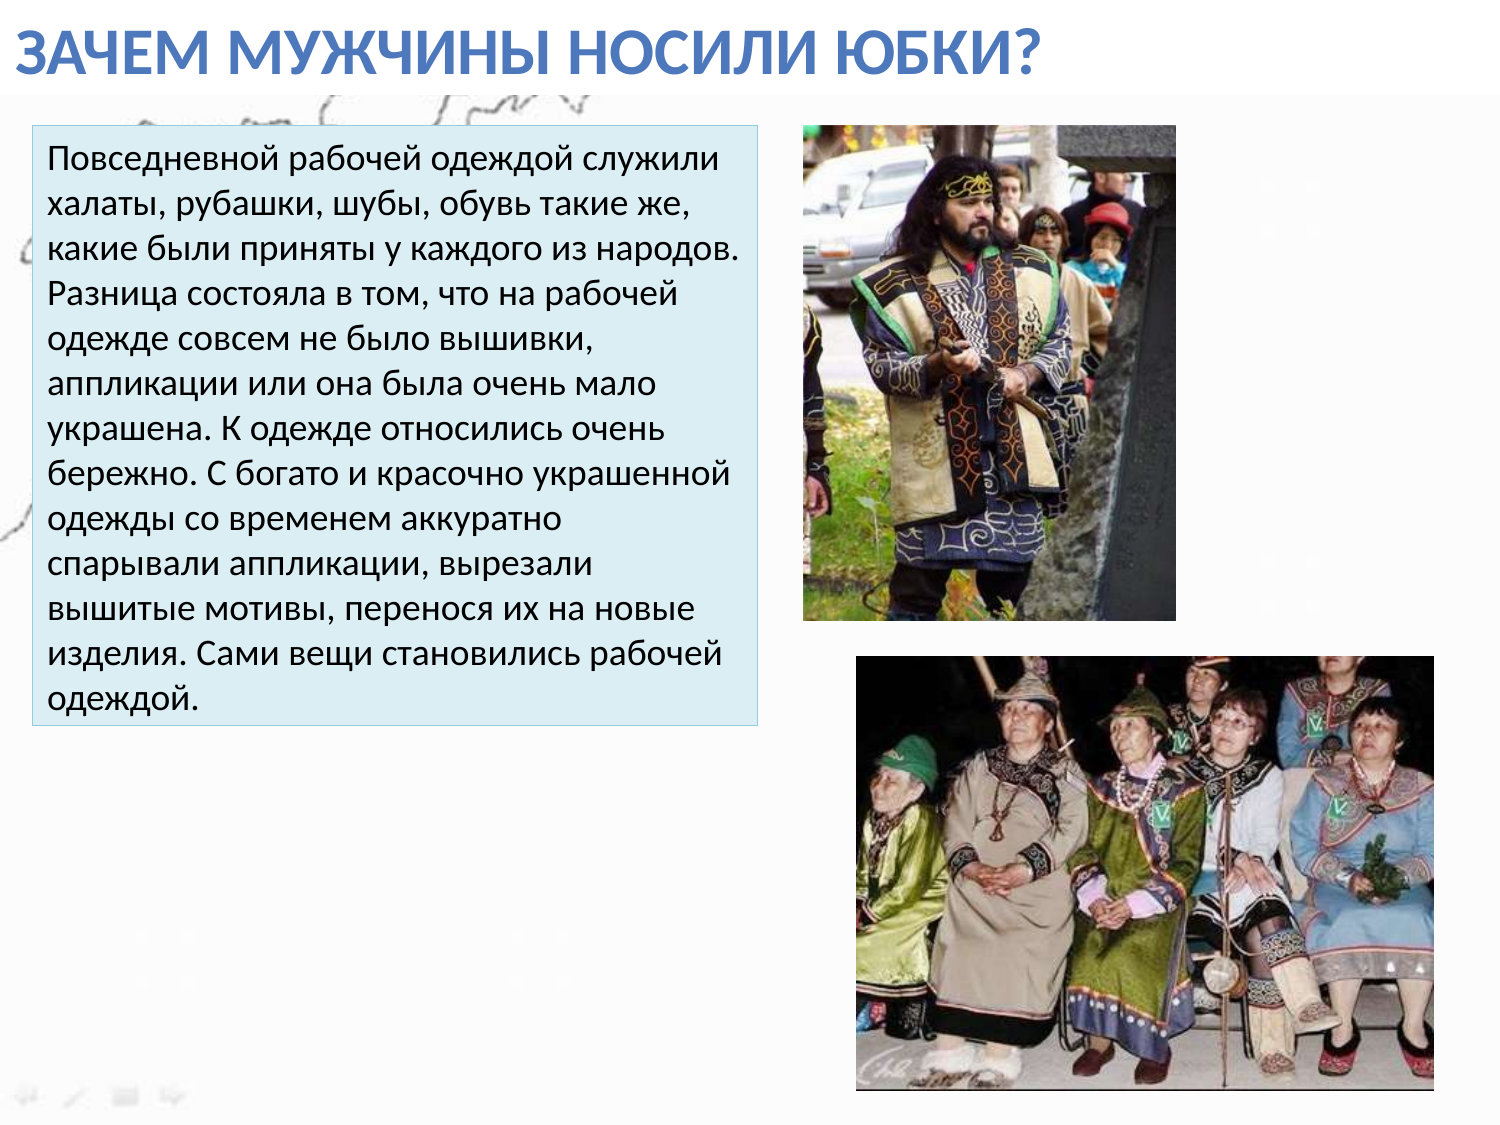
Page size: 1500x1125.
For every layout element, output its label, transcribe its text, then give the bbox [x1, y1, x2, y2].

text_box Зачем мужчины носили юбки? [0, 0, 1500, 95]
text_box Повседневной рабочей одеждой служили халаты, рубашки, шубы, обувь такие же, какие были приняты у каждого из народов. Разница состояла в том, что на рабочей одежде совсем не было вышивки, аппликации или она была очень мало украшена. К одежде относились очень бережно. С богато и красочно украшенной одежды со временем аккуратно спарывали аппликации, вырезали вышитые мотивы, перенося их на новые изделия. Сами вещи становились рабочей одеждой. [32, 125, 758, 726]
picture [0, 95, 1500, 1125]
